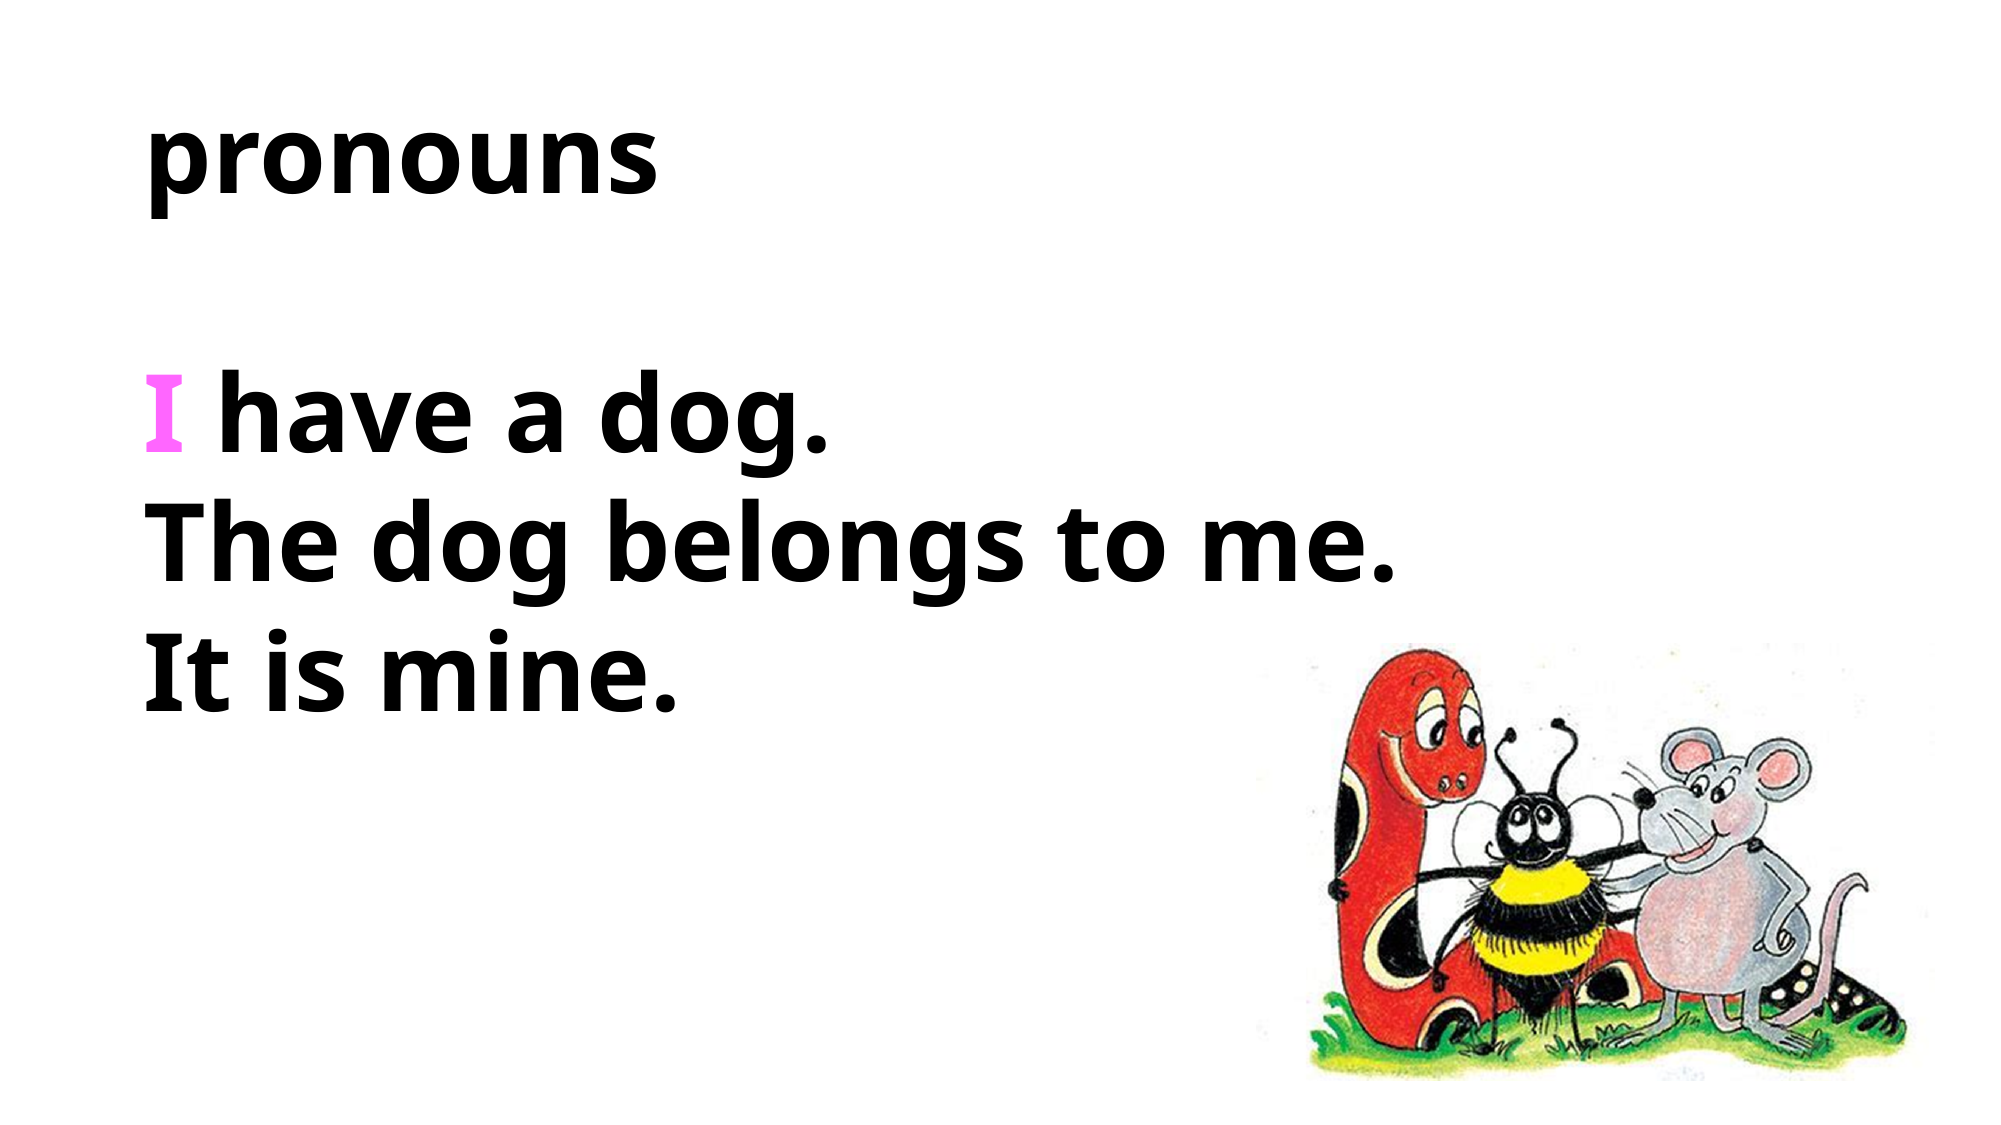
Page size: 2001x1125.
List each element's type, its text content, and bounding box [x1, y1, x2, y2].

picture [1256, 643, 1935, 1081]
text_box pronouns I have a dog. The dog belongs to me. It is mine. [129, 92, 1961, 854]
